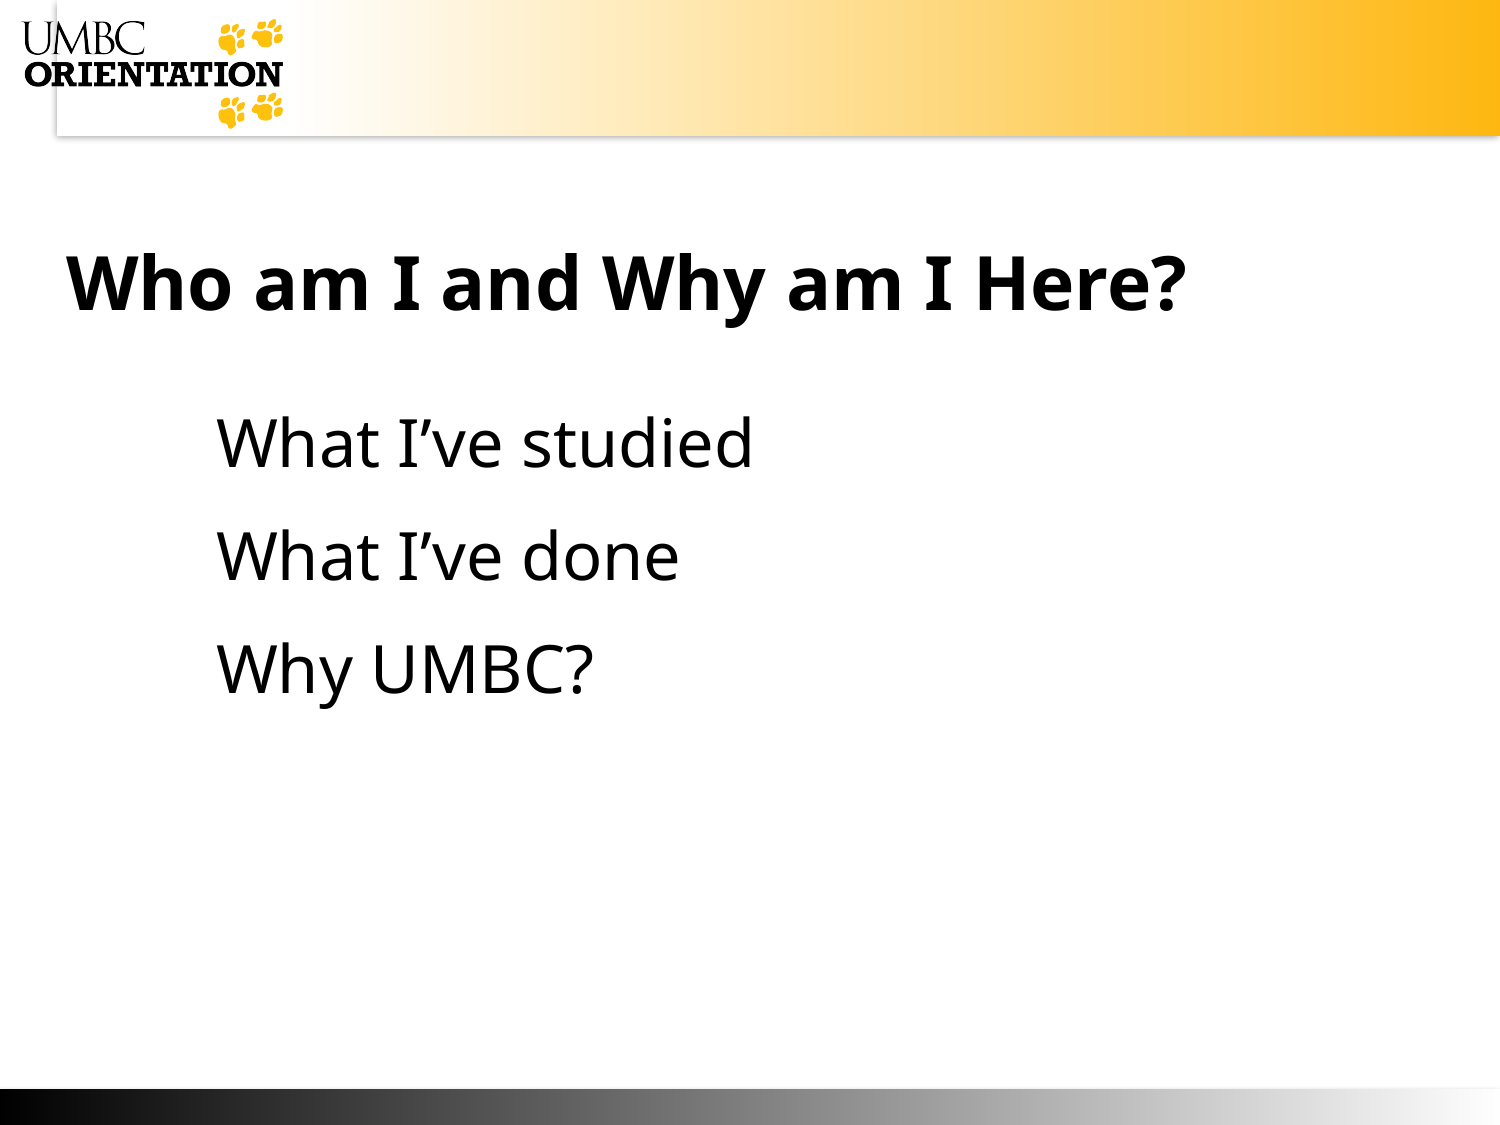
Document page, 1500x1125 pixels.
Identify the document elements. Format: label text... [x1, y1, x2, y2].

picture [21, 19, 283, 129]
text_box What I’ve studied What I’ve done Why UMBC? [51, 385, 834, 898]
text_box Who am I and Why am I Here? [51, 220, 1449, 357]
